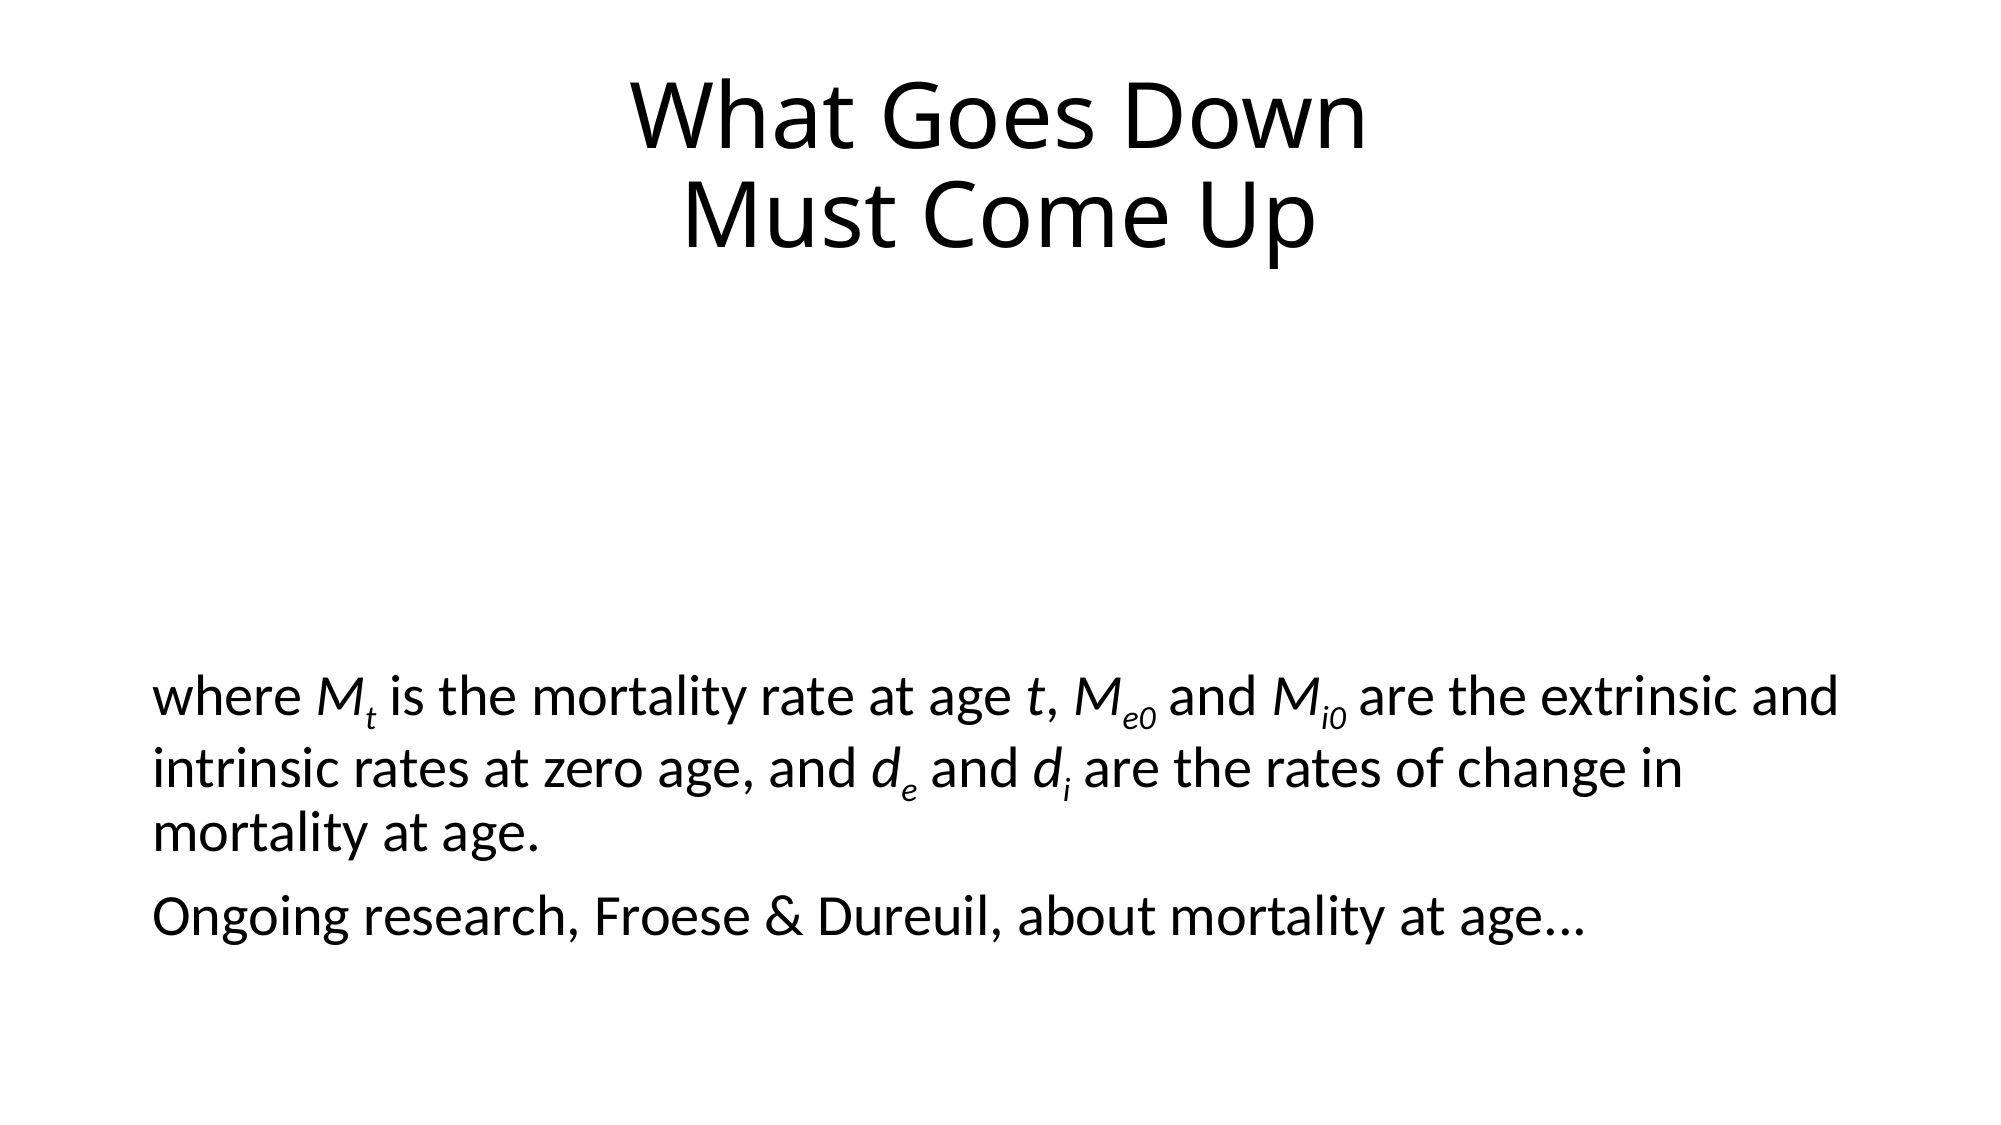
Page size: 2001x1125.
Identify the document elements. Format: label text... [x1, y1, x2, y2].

title What Goes Down Must Come Up [137, 59, 1863, 278]
